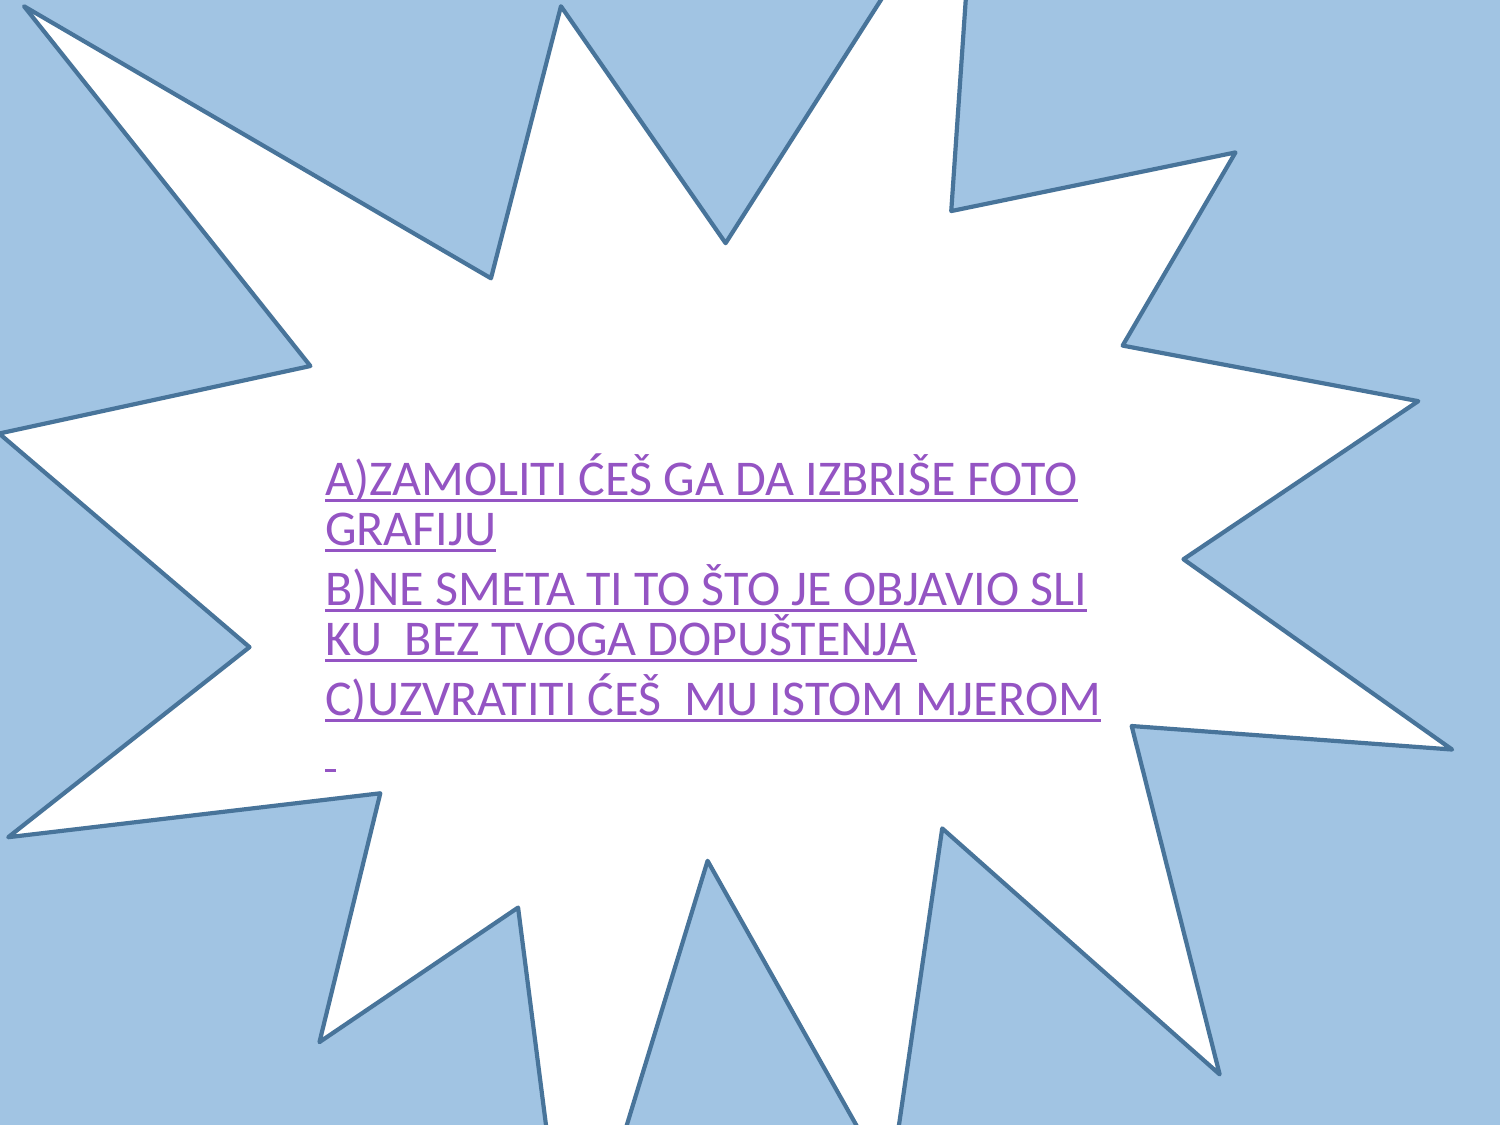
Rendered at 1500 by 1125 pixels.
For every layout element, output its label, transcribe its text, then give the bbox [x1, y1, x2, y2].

text_box A)ZAMOLITI ĆEŠ GA DA IZBRIŠE FOTOGRAFIJU B)NE SMETA TI TO ŠTO JE OBJAVIO SLIKU BEZ TVOGA DOPUŠTENJA C)UZVRATITI ĆEŠ MU ISTOM MJEROM [0, 0, 1455, 1125]
